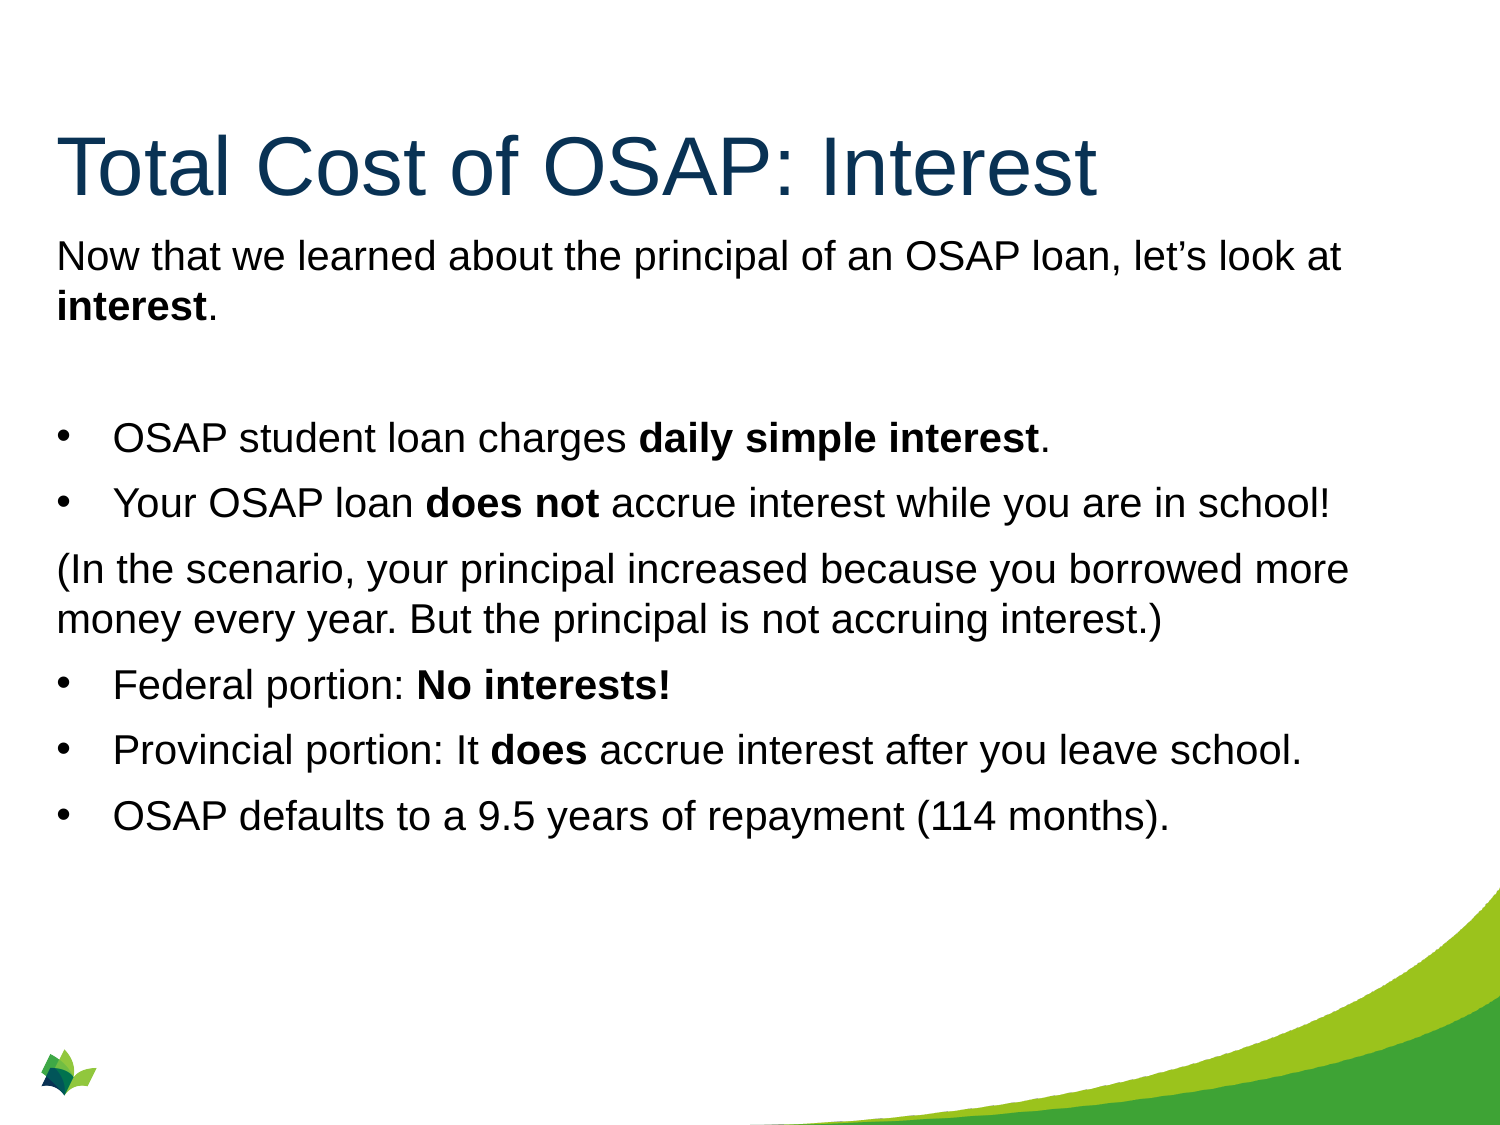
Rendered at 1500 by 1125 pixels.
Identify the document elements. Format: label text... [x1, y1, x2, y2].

picture [0, 299, 1500, 1125]
title Total Cost of OSAP: Interest [41, 59, 1459, 221]
list Now that we learned about the principal of an OSAP loan, let’s look at interest. OSAP student loan charges daily simple interest. Your OSAP loan does not accrue interest while you are in school! (In the scenario, your principal increased because you borrowed more money every year. But the principal is not accruing interest.) Federal portion: No interests! Provincial portion: It does accrue interest after you leave school. OSAP defaults to a 9.5 years of repayment (114 months). [41, 221, 1459, 1021]
